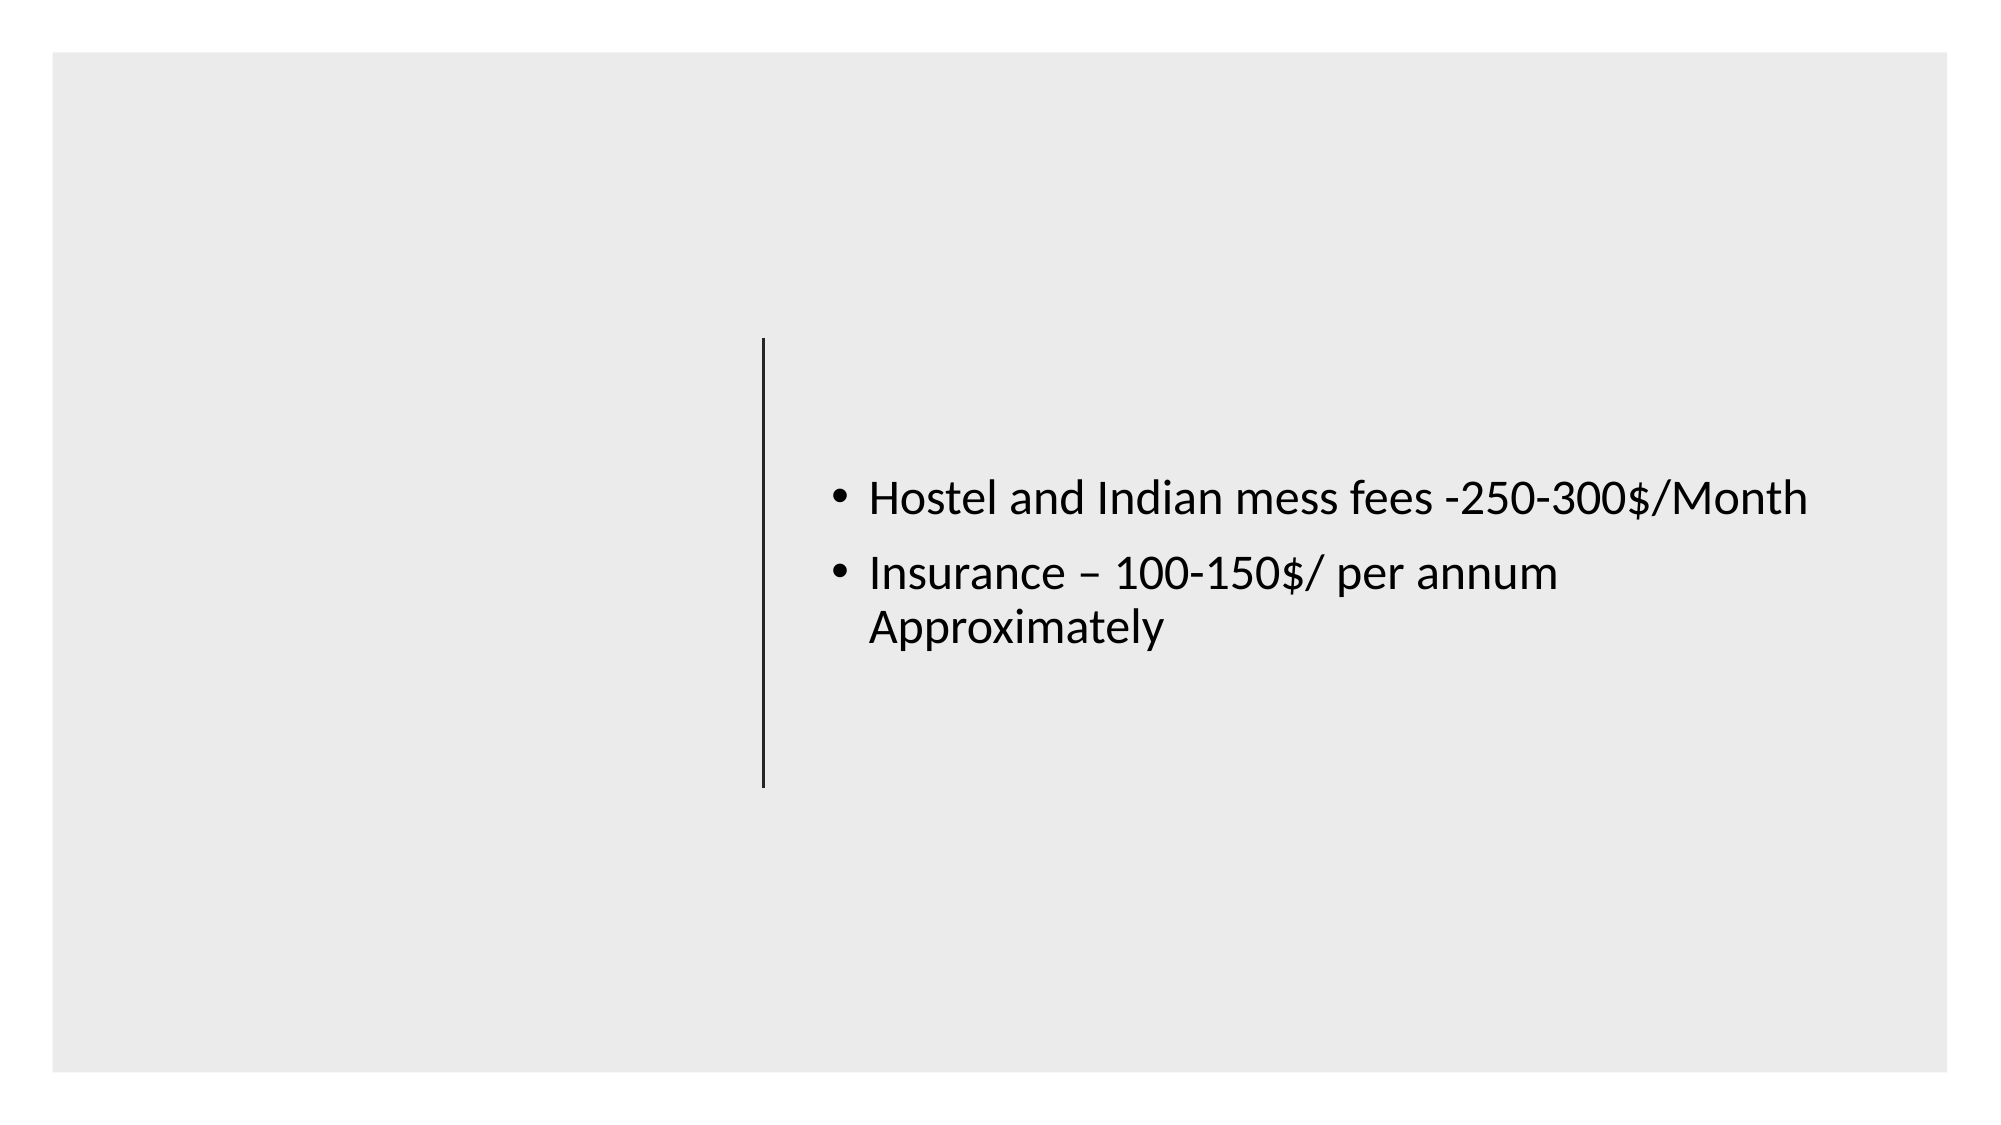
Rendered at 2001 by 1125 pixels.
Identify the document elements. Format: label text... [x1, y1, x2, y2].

text_box [52, 51, 1948, 1073]
list Hostel and Indian mess fees -250-300$/Month Insurance – 100-150$/ per annum Approximately [816, 158, 1863, 967]
